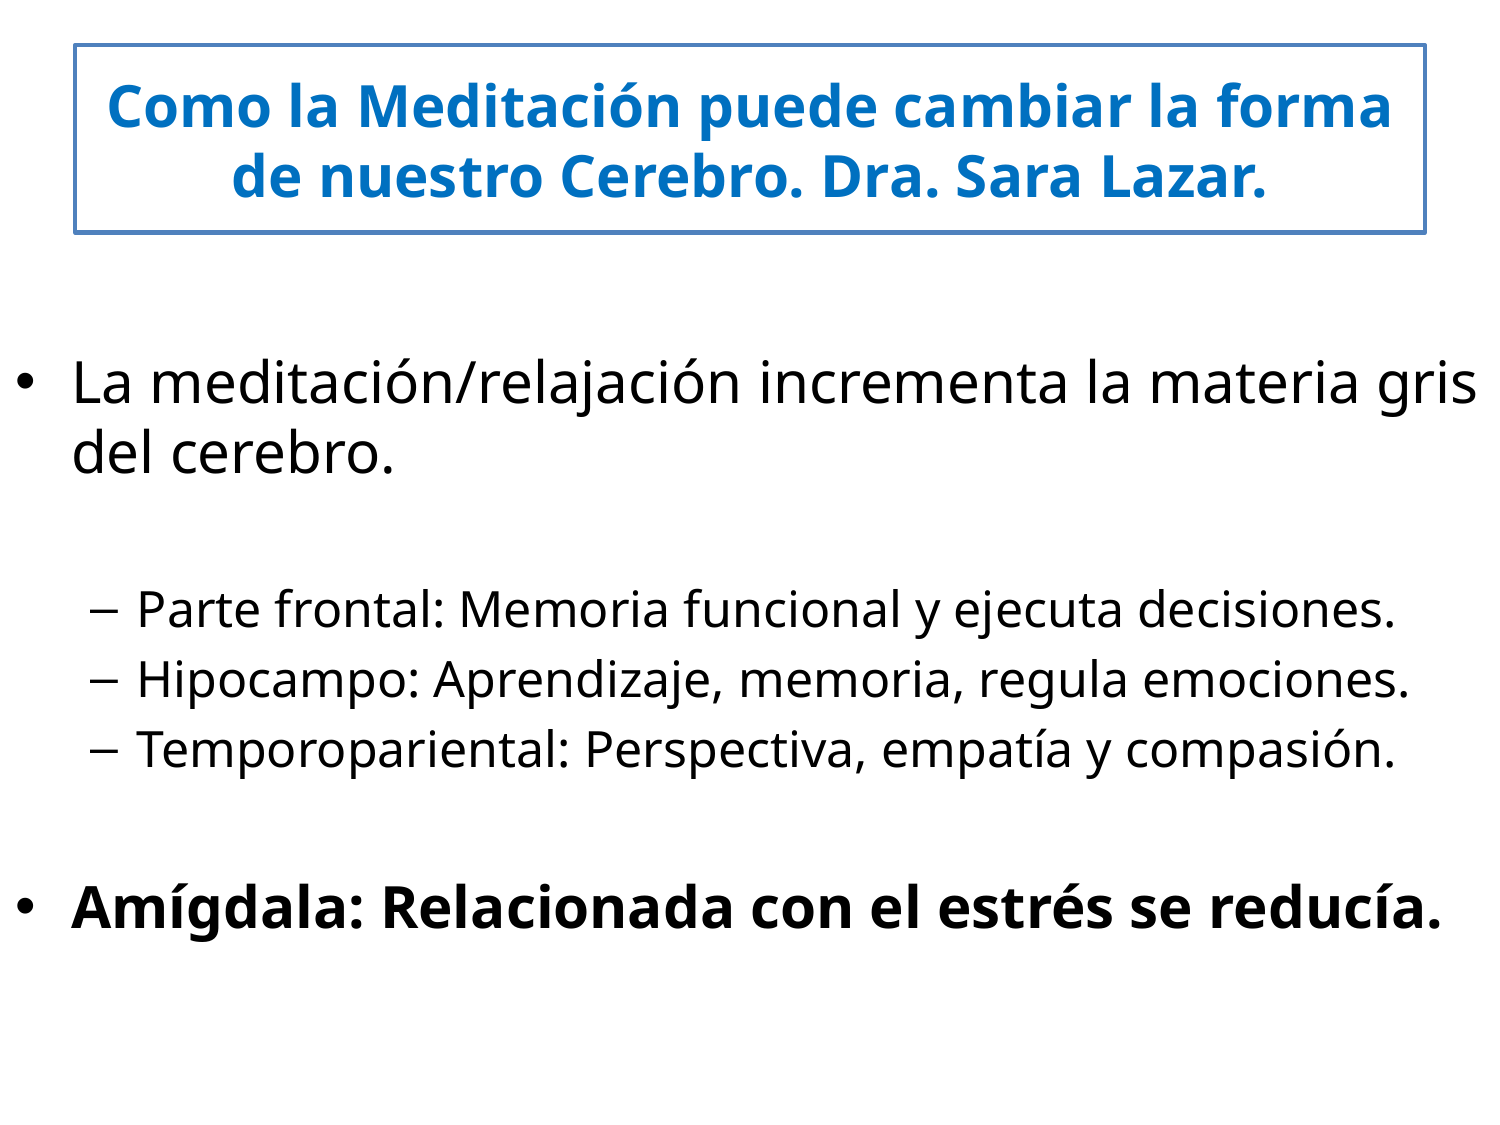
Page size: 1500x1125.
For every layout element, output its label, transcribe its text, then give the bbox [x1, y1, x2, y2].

list La meditación/relajación incrementa la materia gris del cerebro. Parte frontal: Memoria funcional y ejecuta decisiones. Hipocampo: Aprendizaje, memoria, regula emociones. Temporopariental: Perspectiva, empatía y compasión. Amígdala: Relacionada con el estrés se reducía. [0, 338, 1500, 1081]
title Como la Meditación puede cambiar la forma de nuestro Cerebro. Dra. Sara Lazar. [73, 43, 1427, 235]
